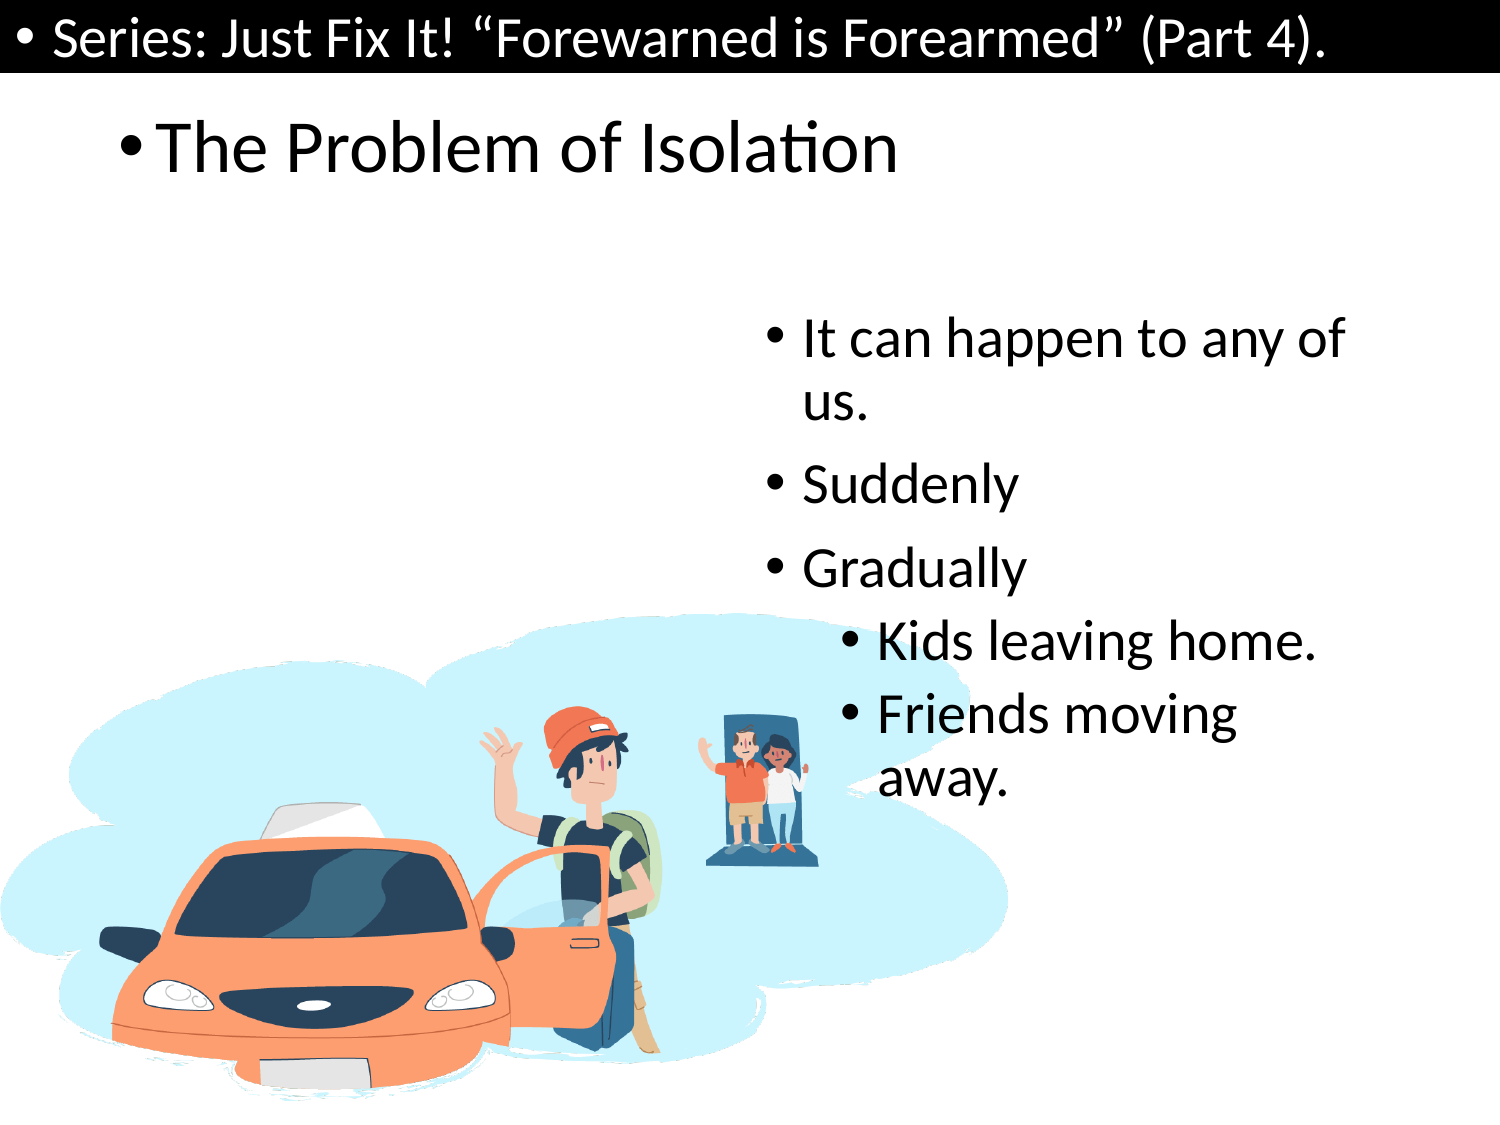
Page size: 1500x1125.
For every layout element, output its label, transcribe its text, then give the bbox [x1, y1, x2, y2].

picture [0, 613, 1008, 1125]
text_box Series: Just Fix It! “Forewarned is Forearmed” (Part 4). [0, 0, 1500, 73]
text_box It can happen to any of us. Suddenly Gradually Kids leaving home. Friends moving away. [750, 299, 1388, 1125]
list The Problem of Isolation [103, 100, 1397, 271]
